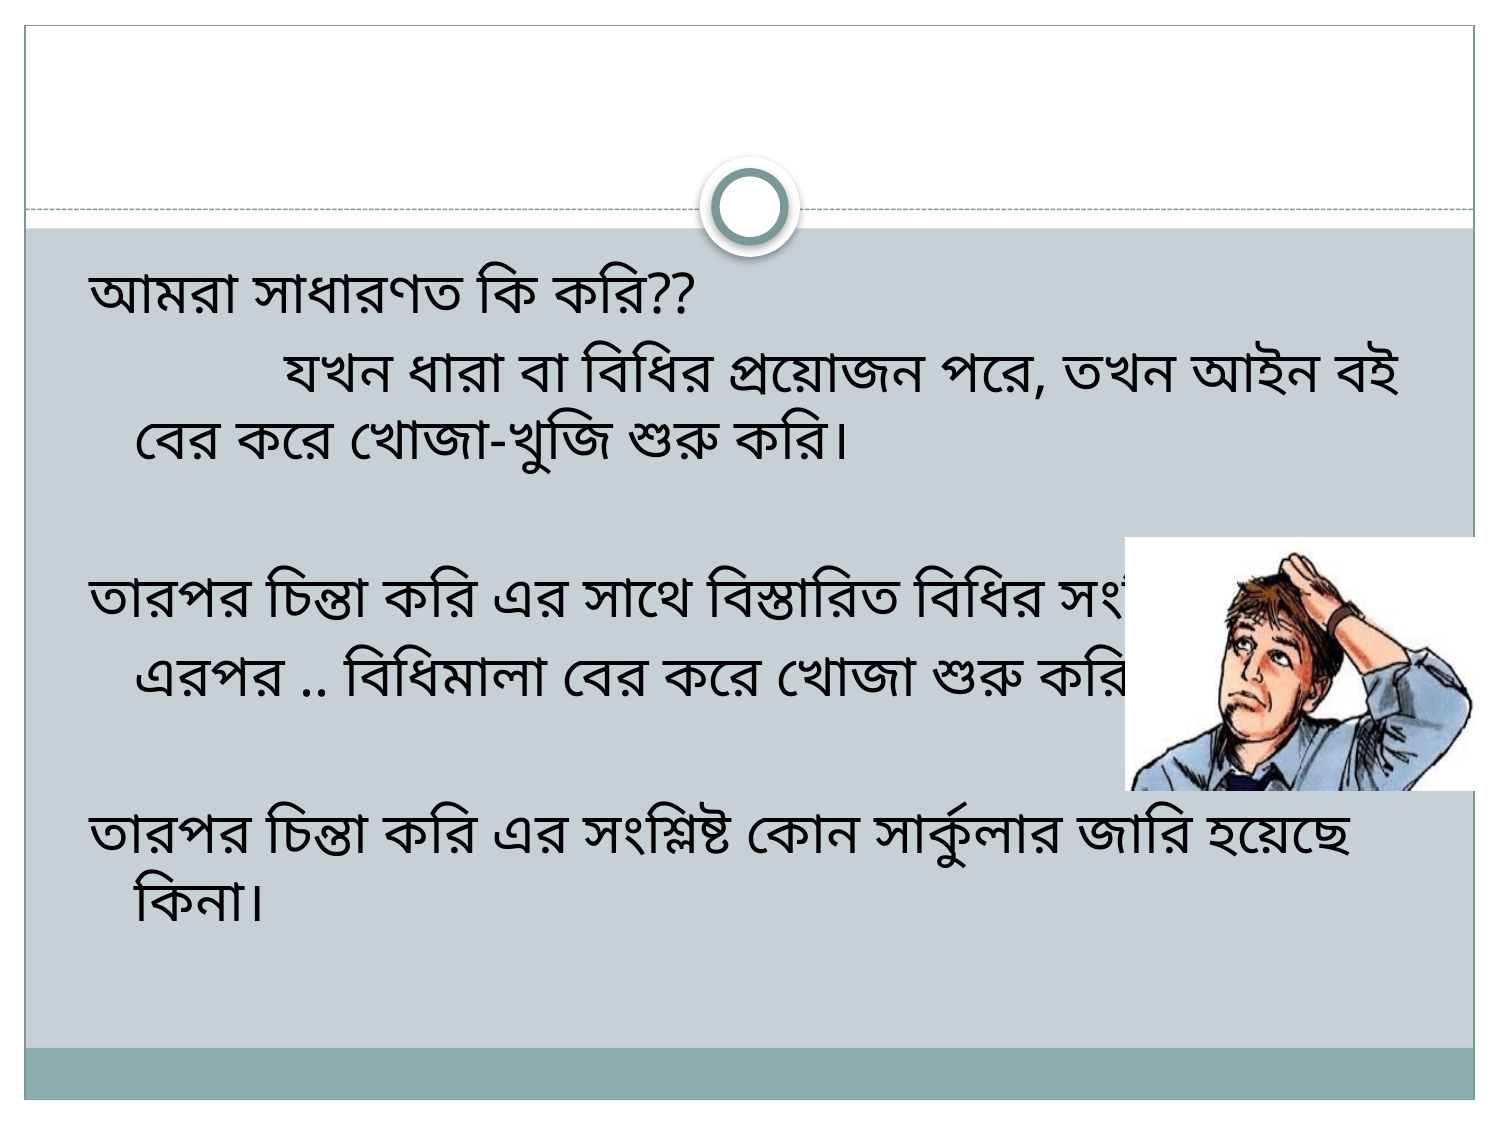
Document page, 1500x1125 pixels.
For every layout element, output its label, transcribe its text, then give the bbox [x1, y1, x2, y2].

list আমরা সাধারণত কি করি?? যখন ধারা বা বিধির প্রয়োজন পরে, তখন আইন বই বের করে খোজা-খুজি শুরু করি। তারপর চিন্তা করি এর সাথে বিস্তারিত বিধির সংশ্লিষ্টতা। এরপর .. বিধিমালা বের করে খোজা শুরু করি। তারপর.. তারপর চিন্তা করি এর সংশ্লিষ্ট কোন সার্কুলার জারি হয়েছে কিনা। [75, 249, 1425, 1075]
picture [1124, 537, 1476, 791]
